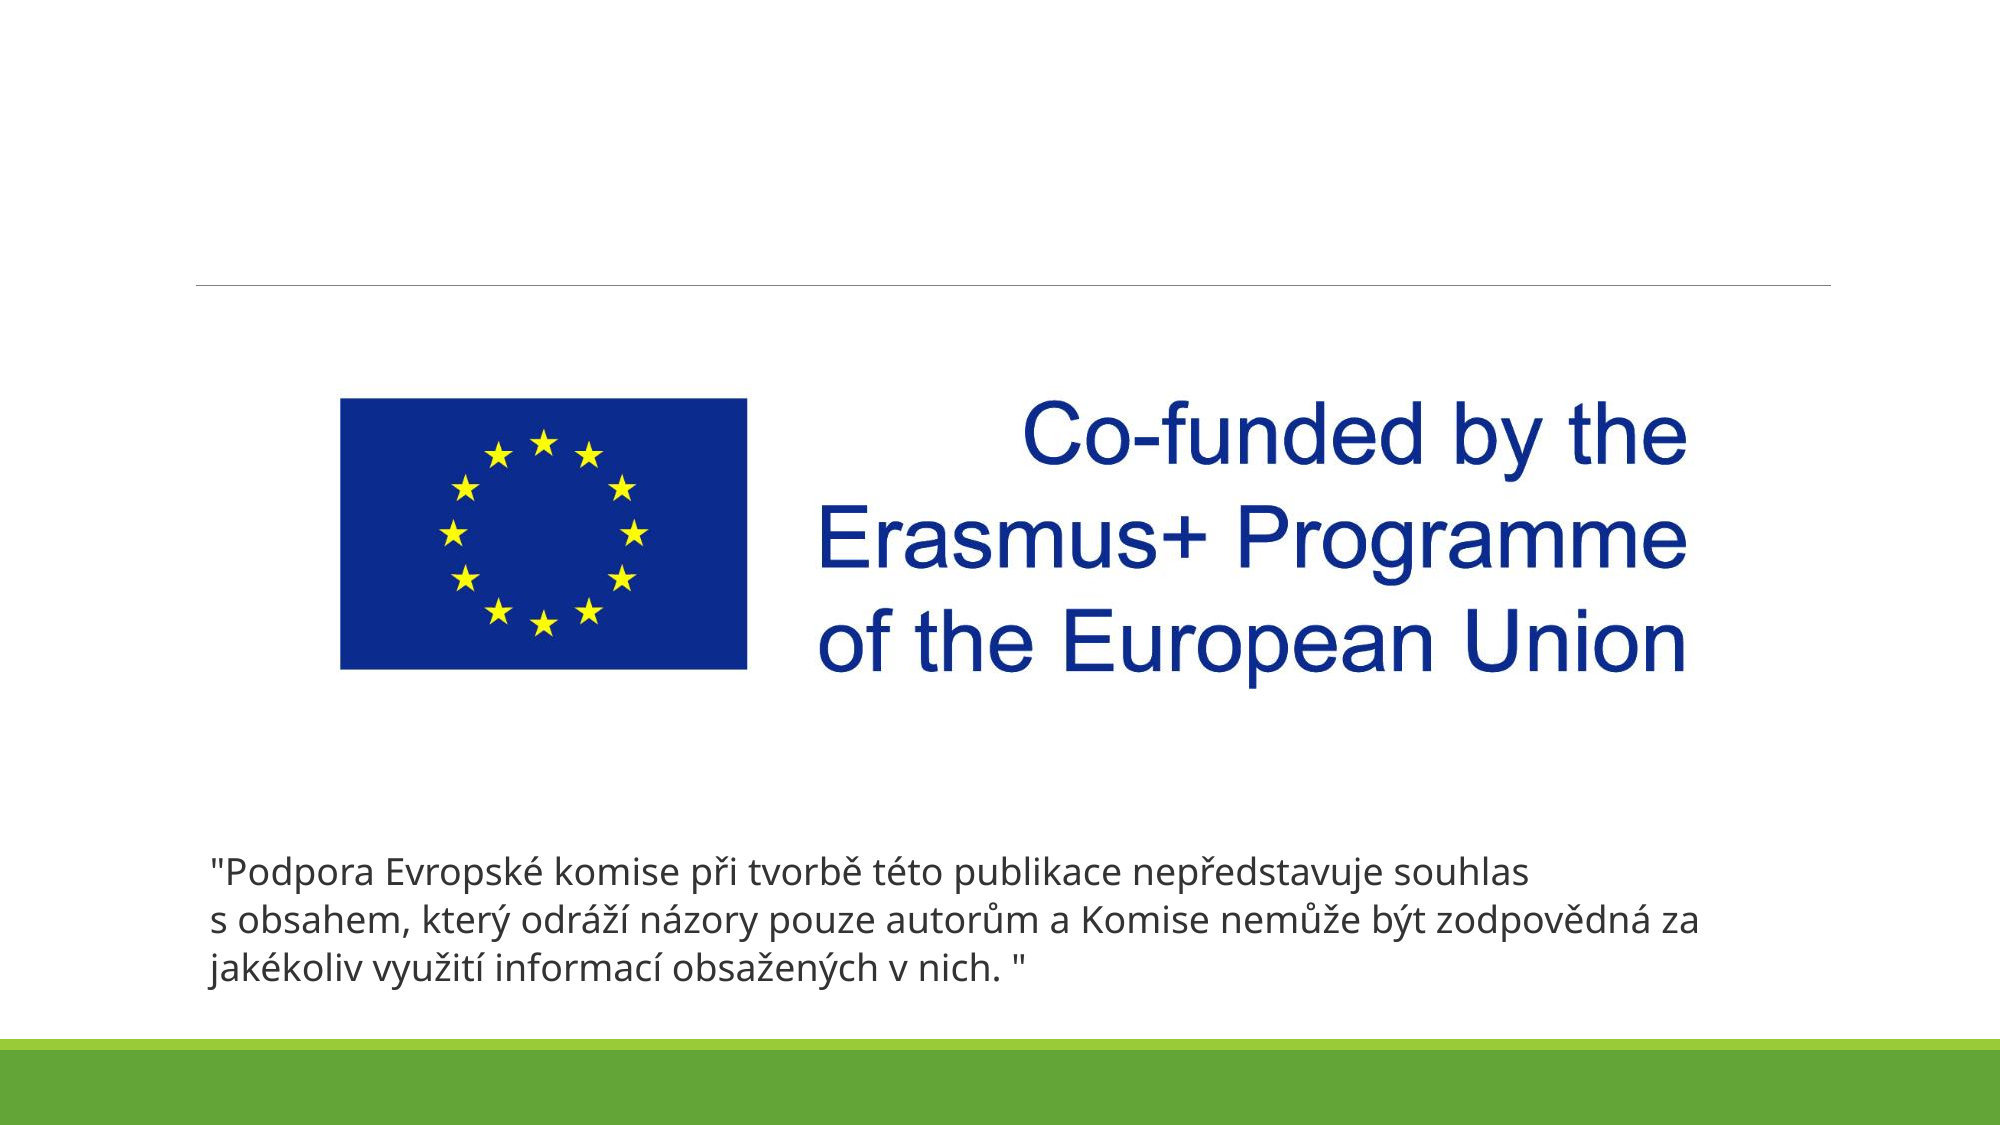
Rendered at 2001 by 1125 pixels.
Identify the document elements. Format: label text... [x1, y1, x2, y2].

picture [255, 321, 1757, 751]
text_box "Podpora Evropské komise při tvorbě této publikace nepředstavuje souhlas s obsahem, který odráží názory pouze autorům a Komise nemůže být zodpovědná za jakékoliv využití informací obsažených v nich. " [195, 836, 1817, 997]
